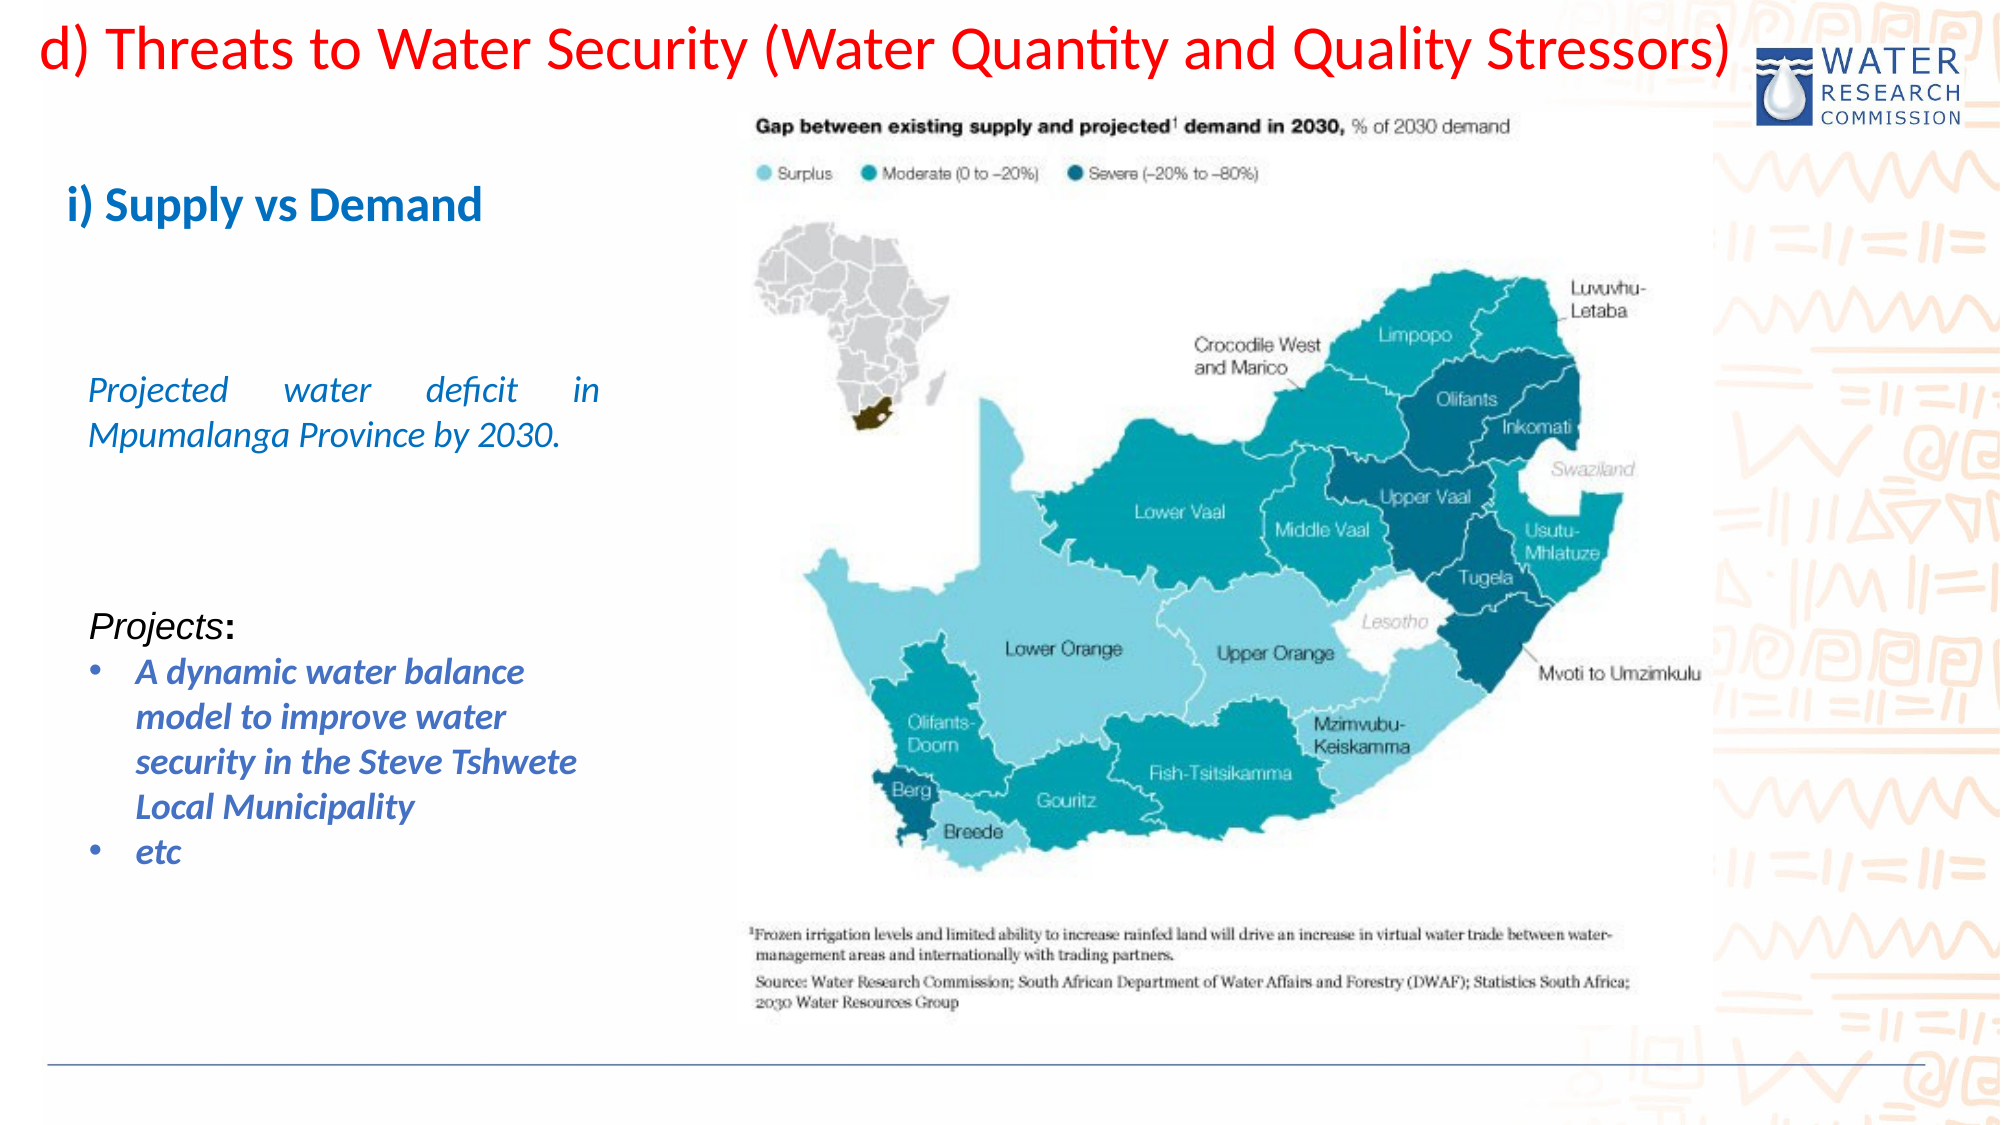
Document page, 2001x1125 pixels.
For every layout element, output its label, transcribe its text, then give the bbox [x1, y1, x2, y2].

title d) Threats to Water Security (Water Quantity and Quality Stressors) [37, 5, 1800, 196]
text_box Projected water deficit in Mpumalanga Province by 2030. [87, 362, 600, 455]
text_box i) Supply vs Demand [42, 169, 507, 232]
picture [42, 0, 2000, 1125]
text_box Projects: A dynamic water balance model to improve water security in the Steve Tshwete Local Municipality etc [74, 594, 634, 880]
